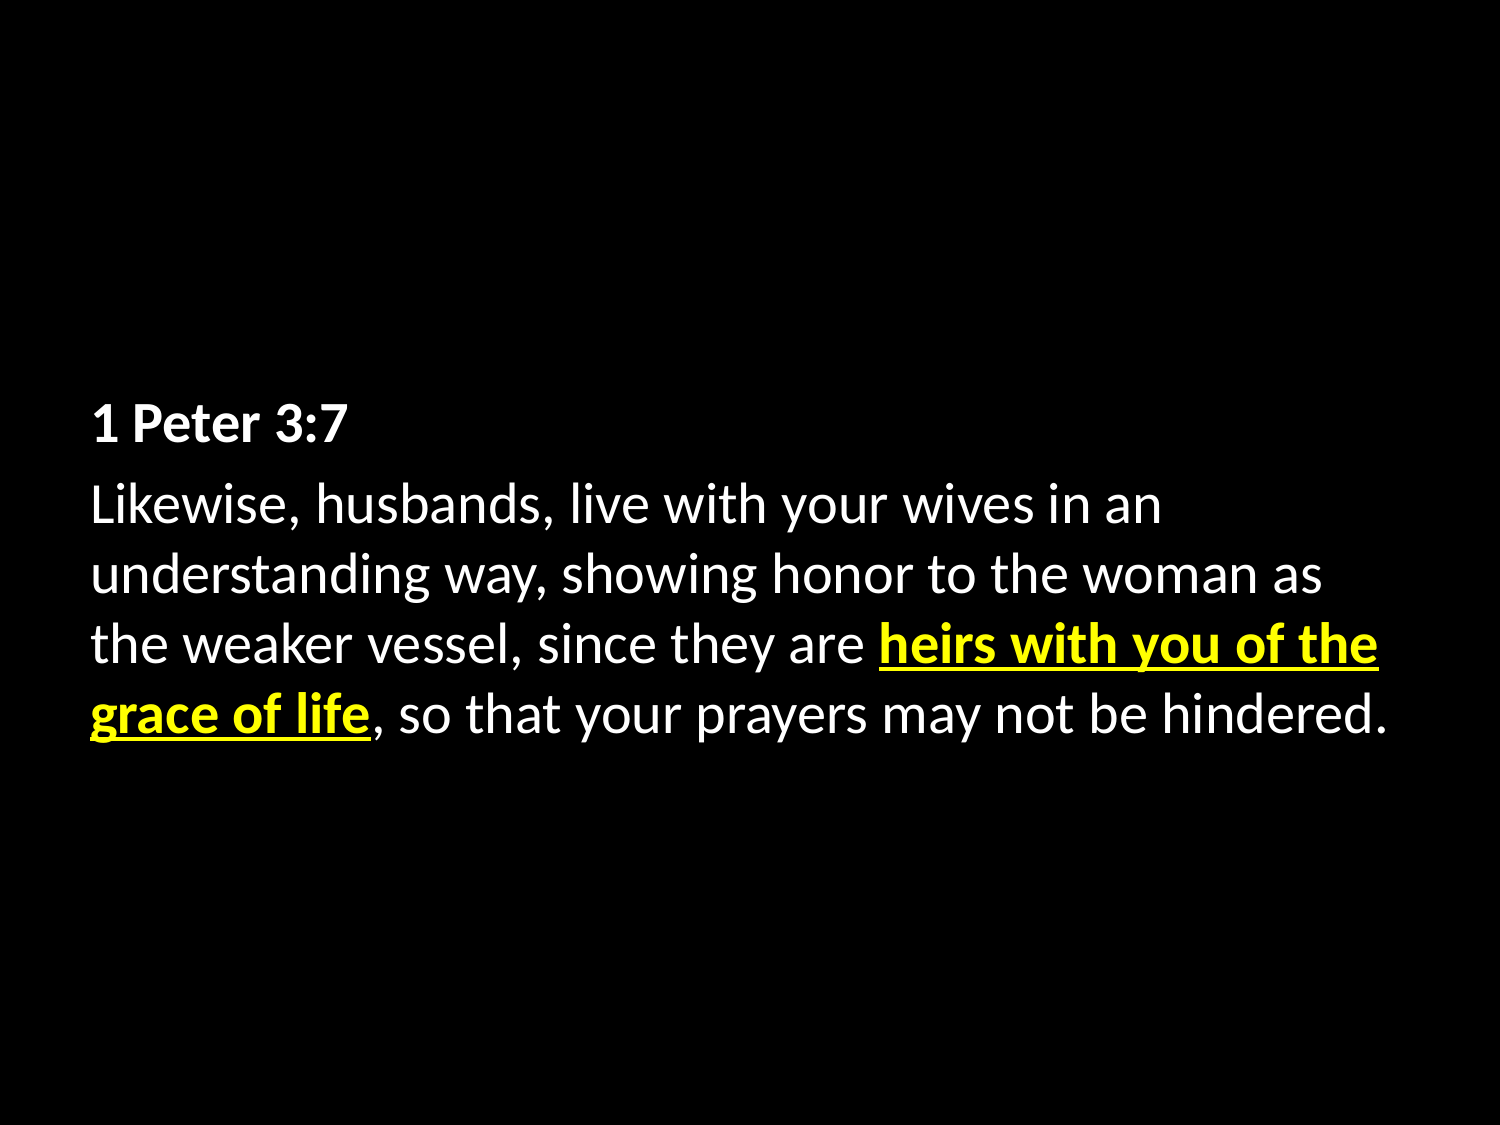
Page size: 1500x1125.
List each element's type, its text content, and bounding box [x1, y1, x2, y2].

list 1 Peter 3:7 Likewise, husbands, live with your wives in an understanding way, showing honor to the woman as the weaker vessel, since they are heirs with you of the grace of life, so that your prayers may not be hindered. [75, 62, 1425, 1067]
